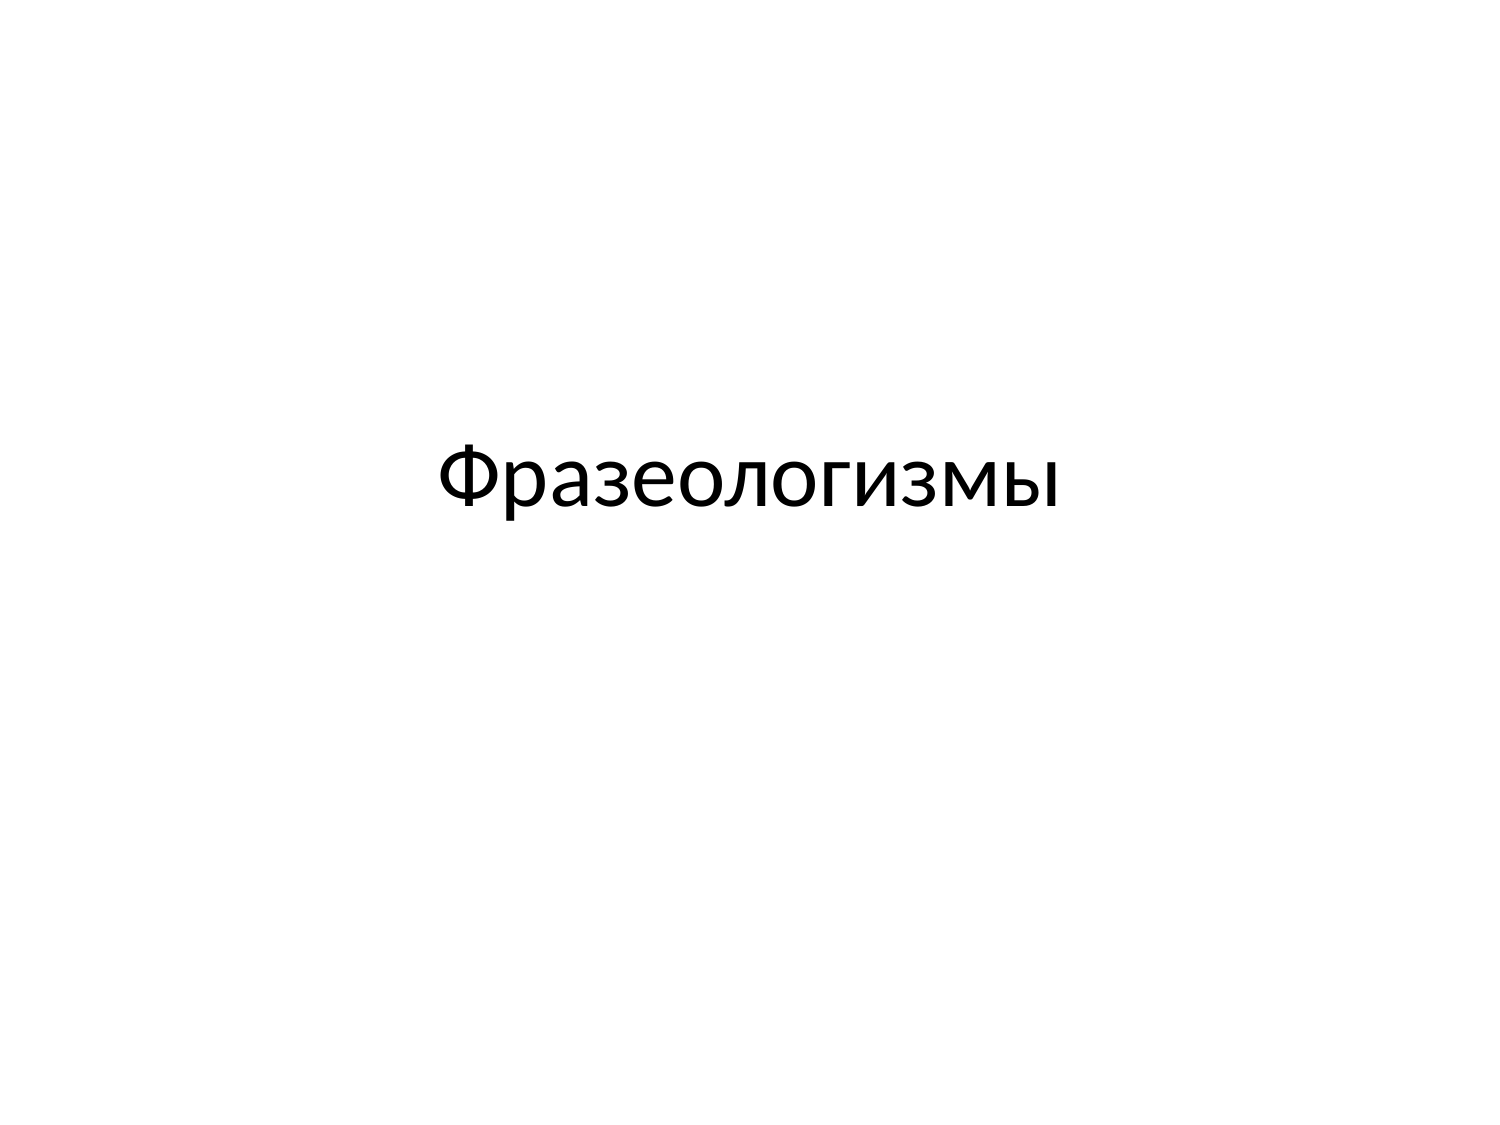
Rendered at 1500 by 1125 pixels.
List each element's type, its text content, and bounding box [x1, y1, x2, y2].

title Фразеологизмы [112, 349, 1388, 591]
